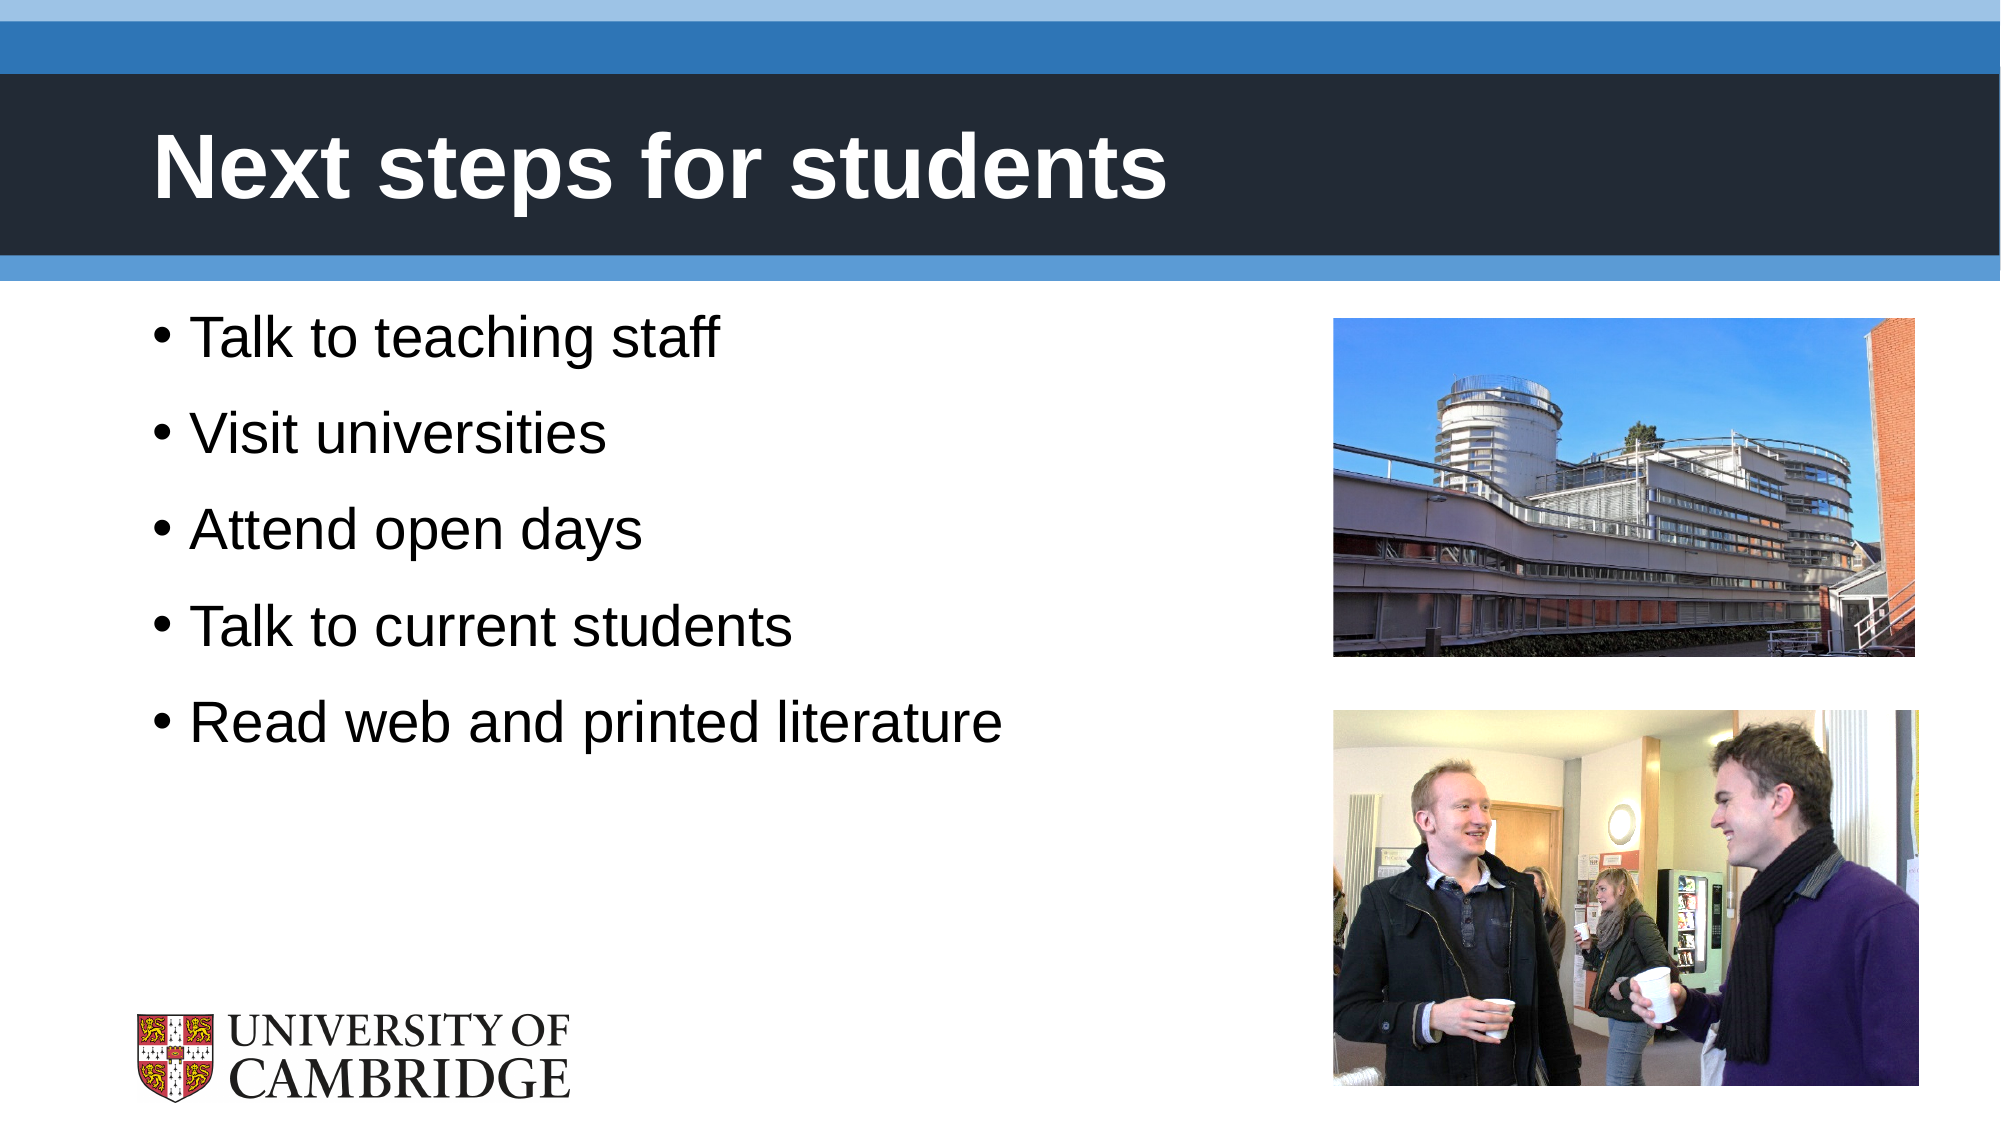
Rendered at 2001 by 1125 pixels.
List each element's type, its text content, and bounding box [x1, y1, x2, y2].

picture [1333, 318, 1916, 657]
picture [1333, 710, 1919, 1086]
picture [137, 1014, 570, 1103]
list Talk to teaching staff Visit universities Attend open days Talk to current students Read web and printed literature [137, 299, 1863, 1014]
title Next steps for students [137, 59, 1863, 278]
